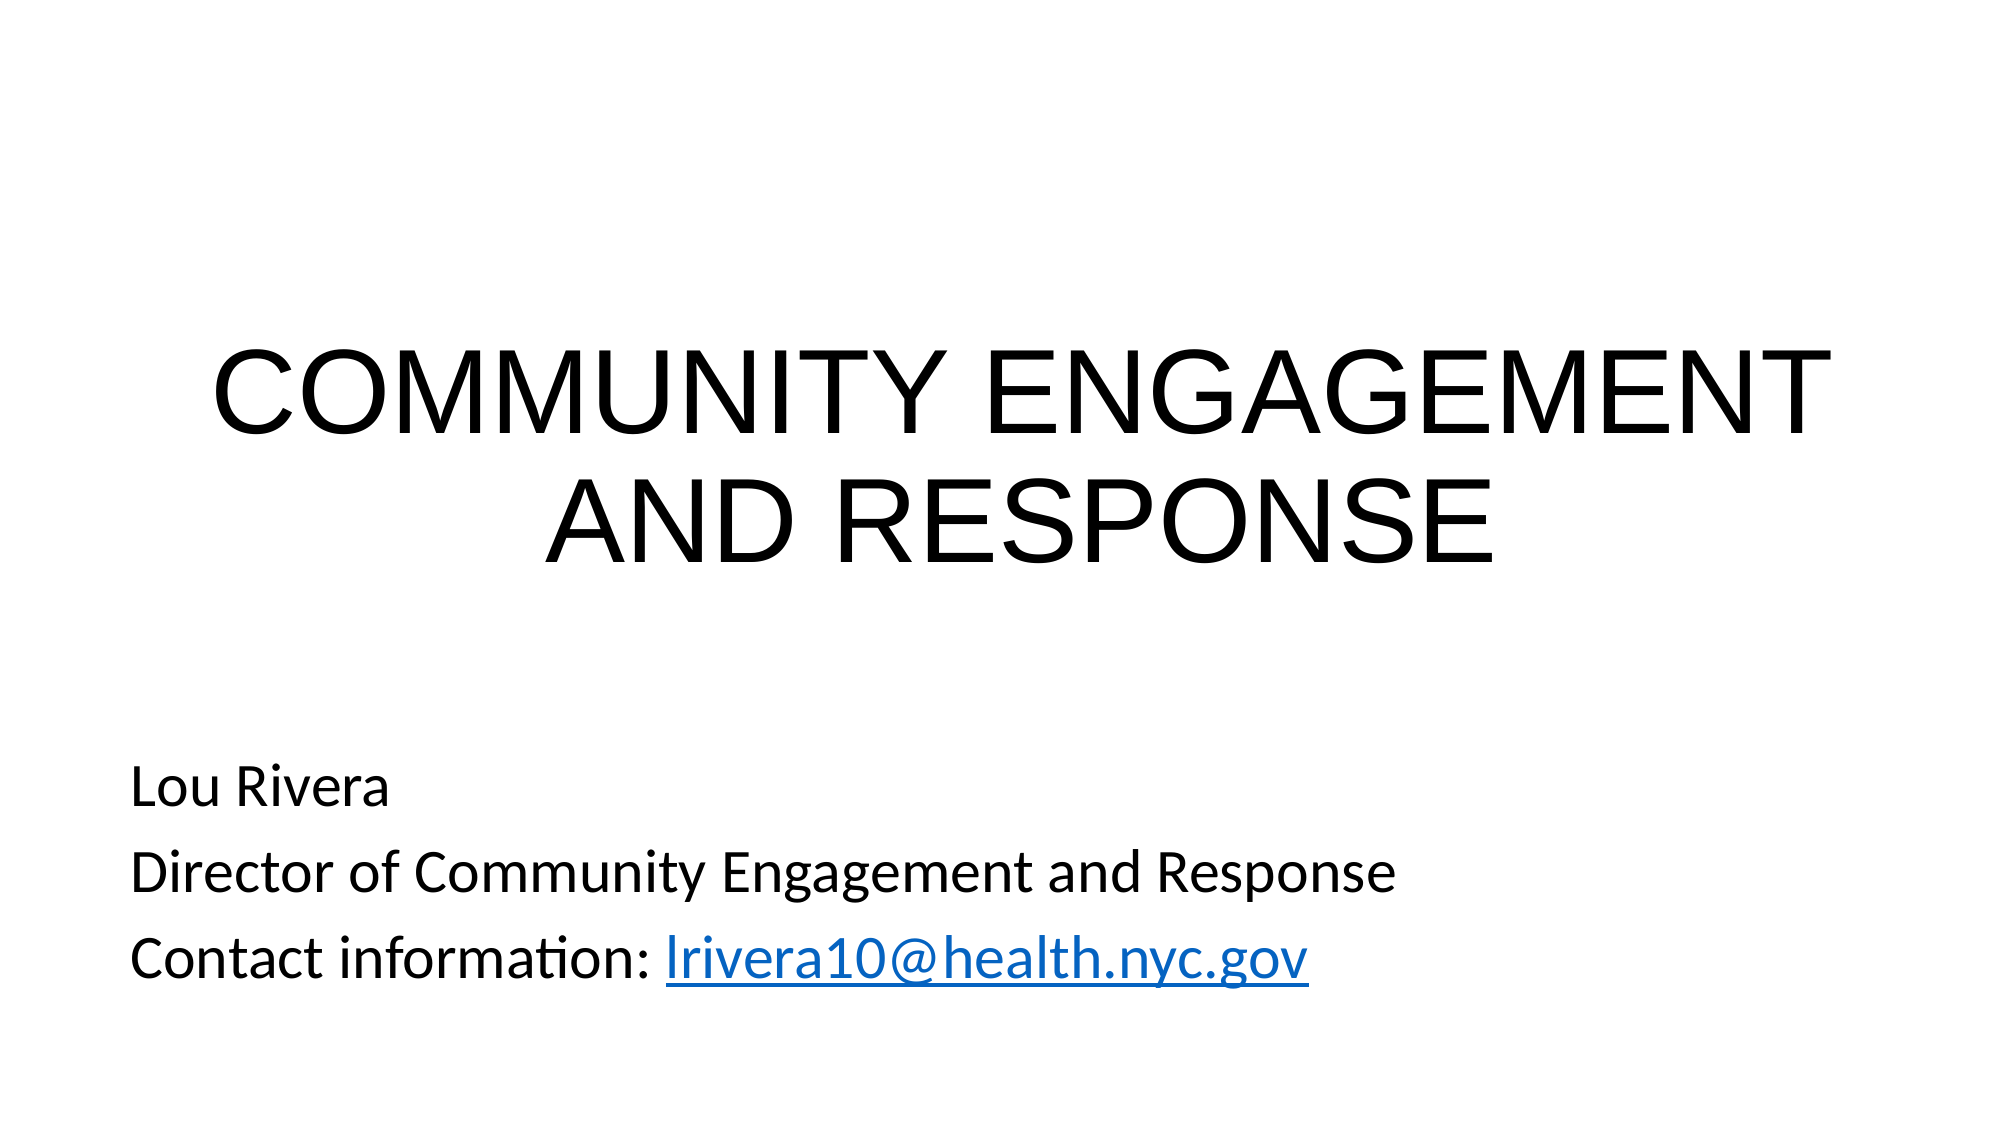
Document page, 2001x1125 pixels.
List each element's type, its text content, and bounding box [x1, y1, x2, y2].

title COMMUNITY ENGAGEMENT AND RESPONSE [179, 204, 1865, 597]
text_box Lou Rivera Director of Community Engagement and Response Contact information: lrivera10@health.nyc.gov [115, 744, 1616, 1002]
